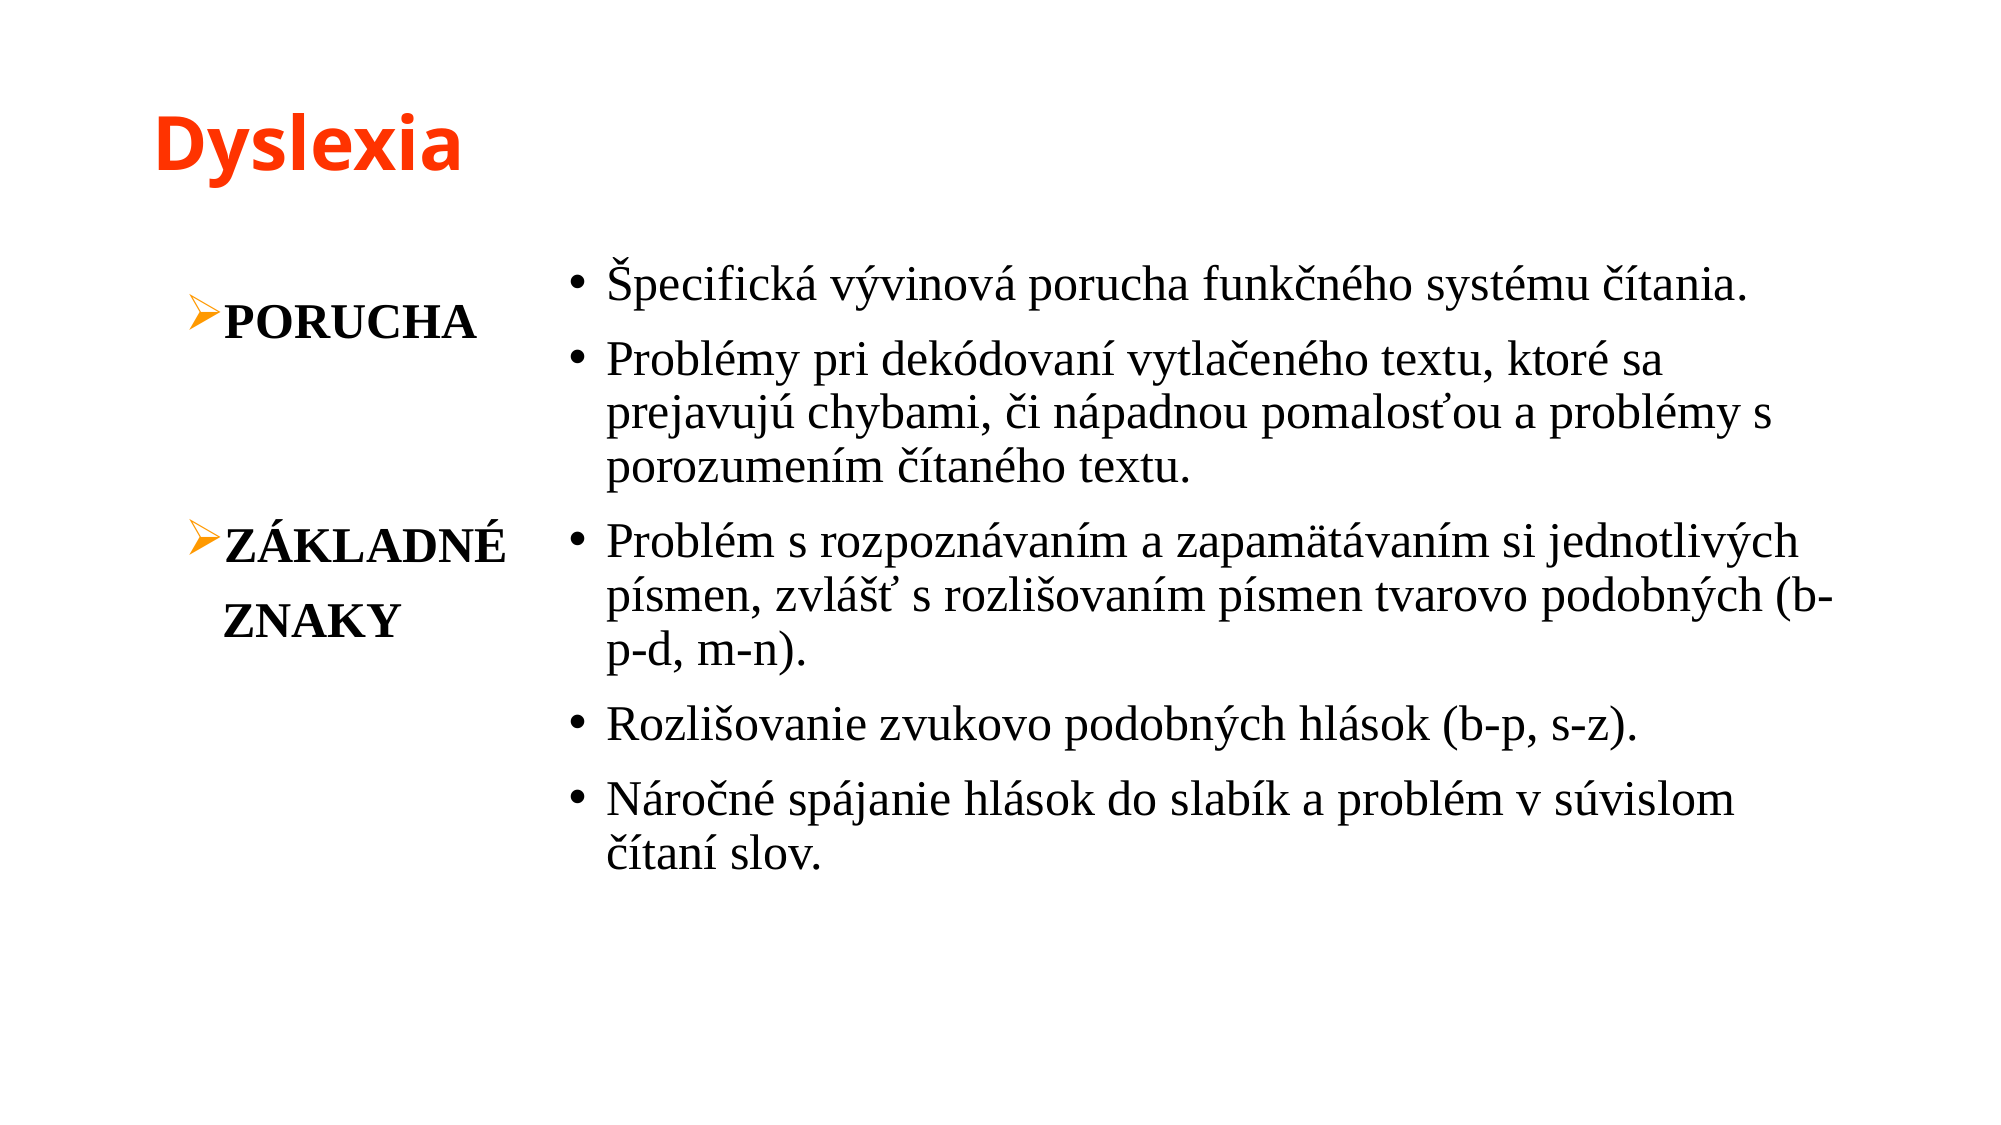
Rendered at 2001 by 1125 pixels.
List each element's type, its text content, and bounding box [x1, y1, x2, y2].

list PORUCHA ZÁKLADNÉ ZNAKY [170, 287, 553, 1100]
list Špecifická vývinová porucha funkčného systému čítania. Problémy pri dekódovaní vytlačeného textu, ktoré sa prejavujú chybami, či nápadnou pomalosťou a problémy s porozumením čítaného textu. Problém s rozpoznávaním a zapamätávaním si jednotlivých písmen, zvlášť s rozlišovaním písmen tvarovo podobných (b-p-d, m-n). Rozlišovanie zvukovo podobných hlások (b-p, s-z). Náročné spájanie hlások do slabík a problém v súvislom čítaní slov. [553, 249, 1874, 1125]
title Dyslexia [137, 59, 1863, 234]
